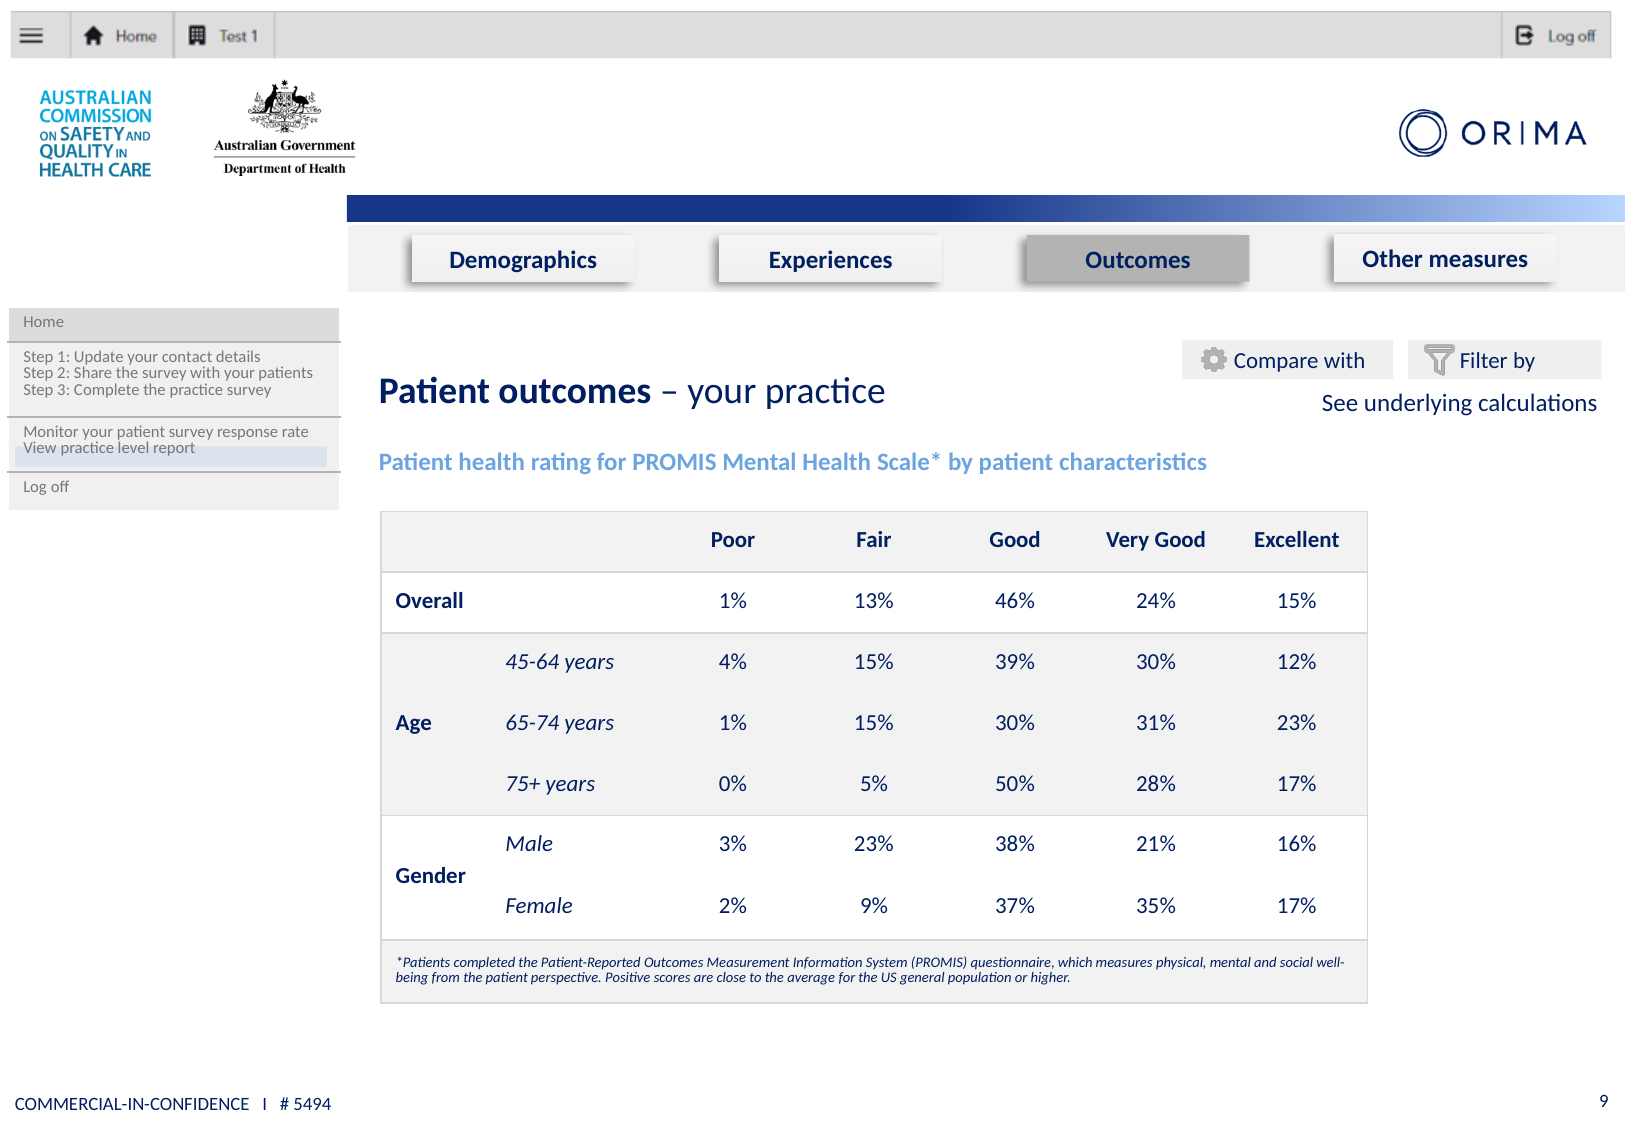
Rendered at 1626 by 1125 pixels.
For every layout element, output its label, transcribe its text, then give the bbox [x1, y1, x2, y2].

table_cell Male [490, 816, 663, 876]
text_box Filter by [1407, 339, 1602, 379]
table_cell 0% [663, 755, 804, 815]
table_header Excellent [1226, 512, 1367, 571]
table_cell Female [490, 876, 663, 939]
text_box [14, 445, 328, 468]
picture [10, 11, 1612, 59]
picture [1200, 346, 1227, 373]
table_cell 13% [804, 573, 945, 632]
table_header Fair [804, 512, 945, 571]
text_box Demographics [412, 235, 635, 282]
table_cell 38% [945, 816, 1085, 876]
text_box See underlying calculations [1307, 379, 1625, 425]
table_cell 30% [945, 694, 1085, 755]
table_cell 3% [663, 816, 804, 876]
picture [206, 76, 365, 183]
table_cell *Patients completed the Patient-Reported Outcomes Measurement Information System (PROMIS) questionnaire, which measures physical, mental and social well-being from the patient perspective. Positive scores are close to the average for the US general population or higher. [382, 941, 1367, 1002]
table_cell Overall [382, 573, 663, 632]
table_cell 39% [945, 634, 1085, 694]
text_box Compare with [1181, 339, 1394, 380]
table_header Poor [663, 512, 804, 571]
table_cell 35% [1085, 876, 1226, 939]
text_box [348, 224, 1625, 293]
table_cell 17% [1226, 755, 1367, 815]
text_box Outcomes [1026, 235, 1250, 282]
table_cell 1% [663, 573, 804, 632]
text_box Patient health rating for PROMIS Mental Health Scale* by patient characteristics [364, 437, 1309, 483]
table_cell 4% [663, 634, 804, 694]
table_cell 15% [1226, 573, 1367, 632]
table_cell 23% [804, 816, 945, 876]
table_cell Log off [9, 473, 339, 510]
table_cell 9% [804, 876, 945, 939]
table_cell 16% [1226, 816, 1367, 876]
table_cell 28% [1085, 755, 1226, 815]
table_cell 45-64 years [490, 634, 663, 694]
table_cell 2% [663, 876, 804, 939]
table_cell 5% [804, 755, 945, 815]
text_box Experiences [719, 235, 943, 282]
table_cell Step 1: Update your contact details Step 2: Share the survey with your patients Step 3: Complete the practice survey [9, 343, 339, 416]
table_cell Gender [382, 816, 490, 939]
table_cell 24% [1085, 573, 1226, 632]
table_cell 1% [663, 694, 804, 755]
table_cell 31% [1085, 694, 1226, 755]
text_box [346, 195, 1625, 222]
table_cell 65-74 years [490, 694, 663, 755]
table_header Very Good [1085, 512, 1226, 571]
table_cell Monitor your patient survey response rate View practice level report [9, 418, 339, 471]
table_cell 46% [945, 573, 1085, 632]
picture [1420, 340, 1460, 380]
table_cell 17% [1226, 876, 1367, 939]
table_cell 15% [804, 634, 945, 694]
table_cell 15% [804, 694, 945, 755]
table_header Good [945, 512, 1085, 571]
table_cell 37% [945, 876, 1085, 939]
table_cell 50% [945, 755, 1085, 815]
table_cell 21% [1085, 816, 1226, 876]
text_box Patient outcomes – your practice [364, 358, 1016, 419]
table_cell Age [382, 634, 490, 815]
table_cell 23% [1226, 694, 1367, 755]
table_header [382, 512, 663, 571]
text_box Other measures [1333, 234, 1557, 282]
table_cell 75+ years [490, 755, 663, 815]
picture [23, 84, 169, 186]
table_header Home [9, 308, 339, 341]
table_cell 12% [1226, 634, 1367, 694]
table_cell 30% [1085, 634, 1226, 694]
picture [1378, 83, 1602, 177]
